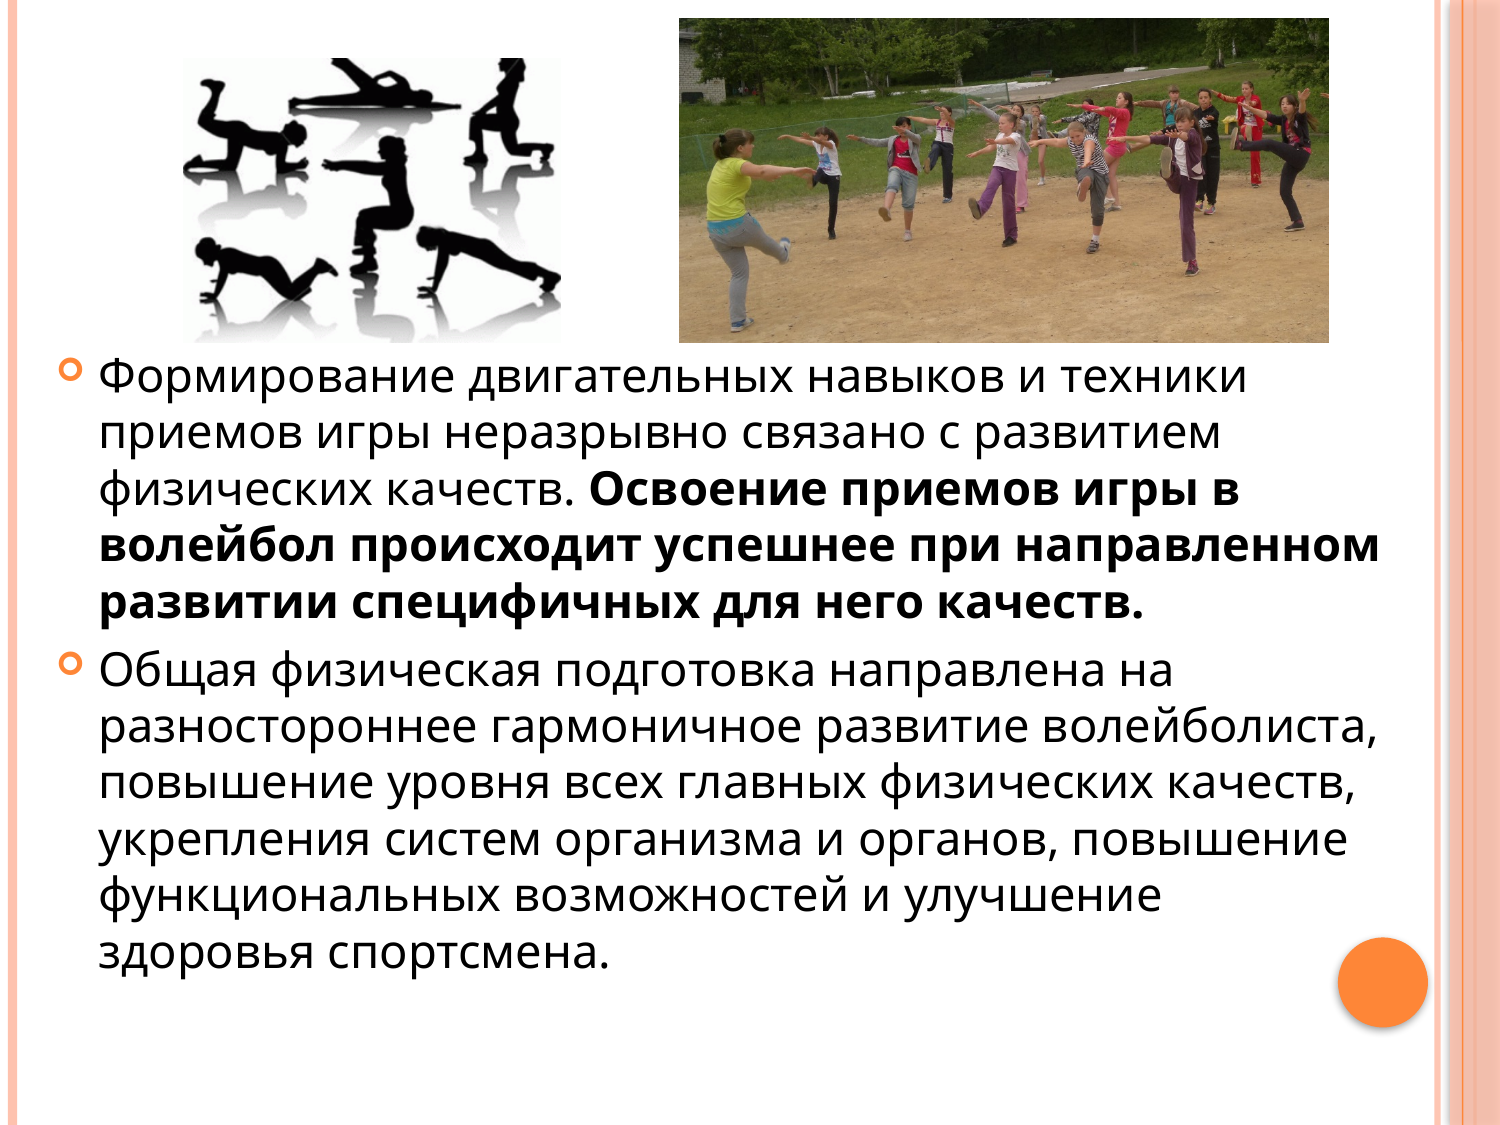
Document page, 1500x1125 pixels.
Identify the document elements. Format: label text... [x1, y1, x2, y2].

picture [182, 57, 562, 343]
picture [678, 17, 1330, 343]
list Формирование двигательных навыков и техники приемов игры неразрывно связано с развитием физических качеств. Освоение приемов игры в волейбол происходит успешнее при направленном развитии специфичных для него качеств. Общая физическая подготовка направлена на разностороннее гармоничное развитие волейболиста, повышение уровня всех главных физических качеств, укрепления систем организма и органов, повышение функциональных возможностей и улучшение здоровья спортсмена. [41, 338, 1400, 1047]
